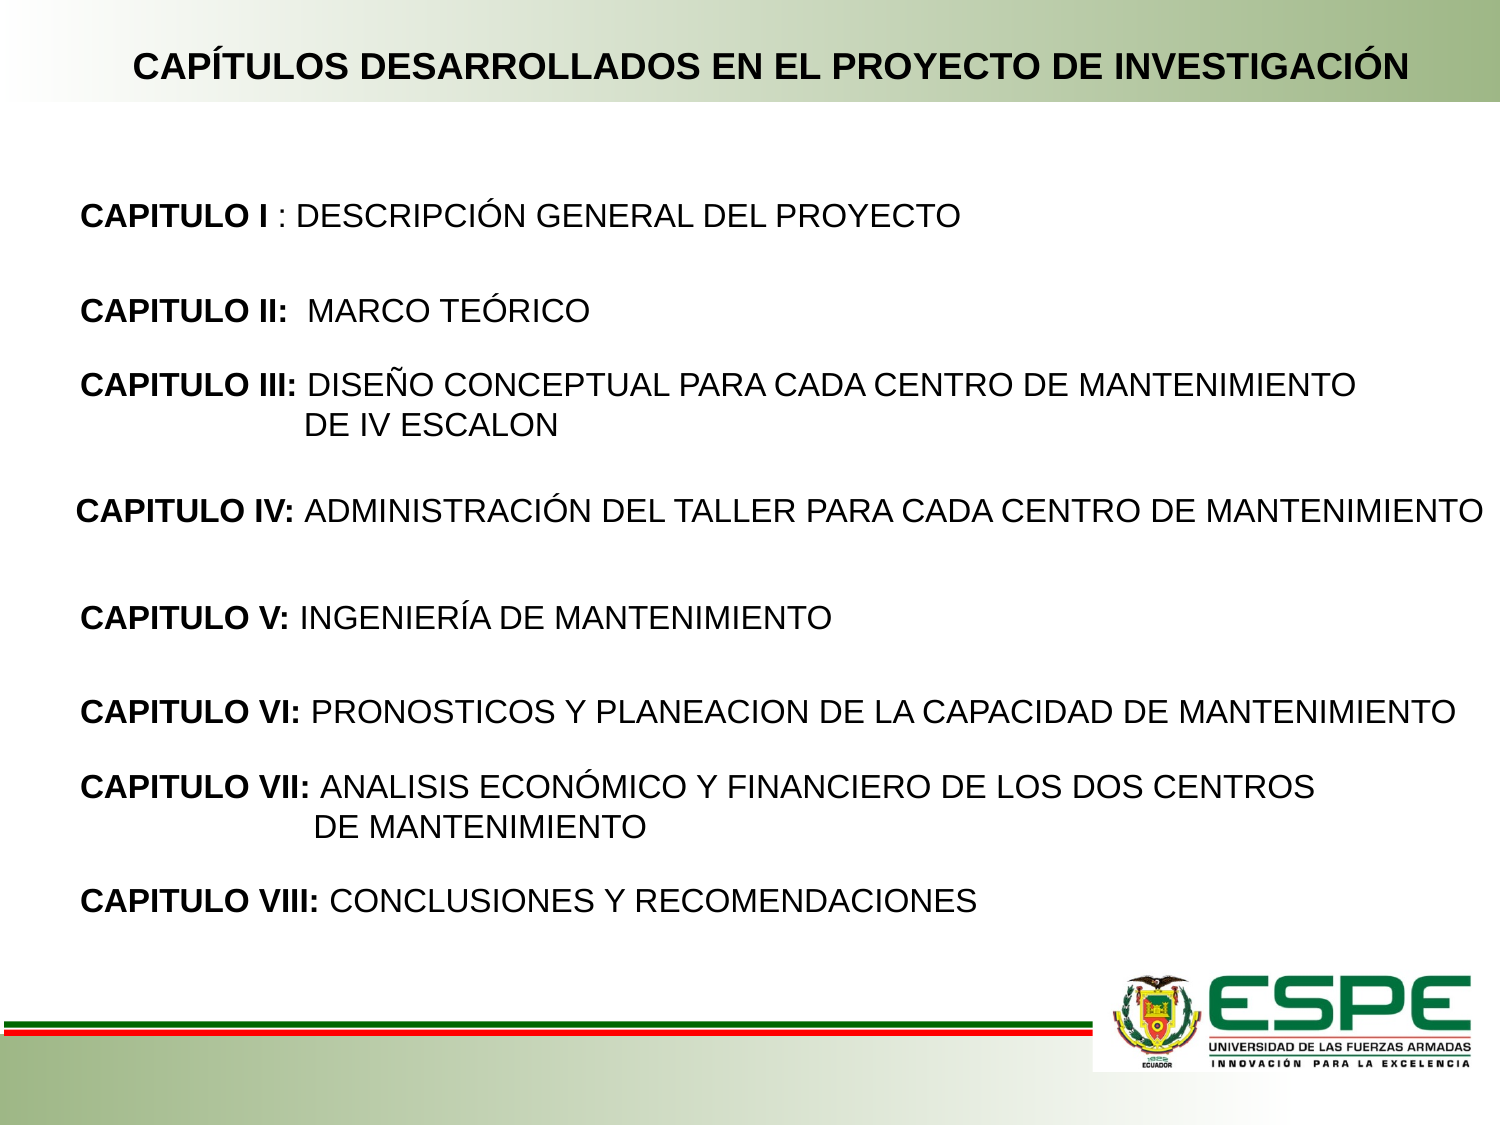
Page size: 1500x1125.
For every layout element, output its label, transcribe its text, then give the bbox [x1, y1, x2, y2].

text_box CAPITULO I : DESCRIPCIÓN GENERAL DEL PROYECTO [53, 172, 779, 256]
picture [1092, 968, 1495, 1072]
text_box CAPITULO III: DISEÑO CONCEPTUAL PARA CADA CENTRO DE MANTENIMIENTO DE IV ESCALON [53, 361, 779, 445]
text_box CAPITULO VII: ANALISIS ECONÓMICO Y FINANCIERO DE LOS DOS CENTROS DE MANTENIMIENTO [53, 763, 779, 847]
text_box CAPITULO II: MARCO TEÓRICO [53, 267, 779, 351]
text_box CAPÍTULOS DESARROLLADOS EN EL PROYECTO DE INVESTIGACIÓN [88, 34, 1456, 118]
text_box CAPITULO VI: PRONOSTICOS Y PLANEACION DE LA CAPACIDAD DE MANTENIMIENTO [53, 668, 779, 753]
text_box CAPITULO VIII: CONCLUSIONES Y RECOMENDACIONES [53, 857, 779, 941]
text_box CAPITULO V: INGENIERÍA DE MANTENIMIENTO [53, 574, 779, 658]
text_box CAPITULO IV: ADMINISTRACIÓN DEL TALLER PARA CADA CENTRO DE MANTENIMIENTO [48, 468, 774, 552]
